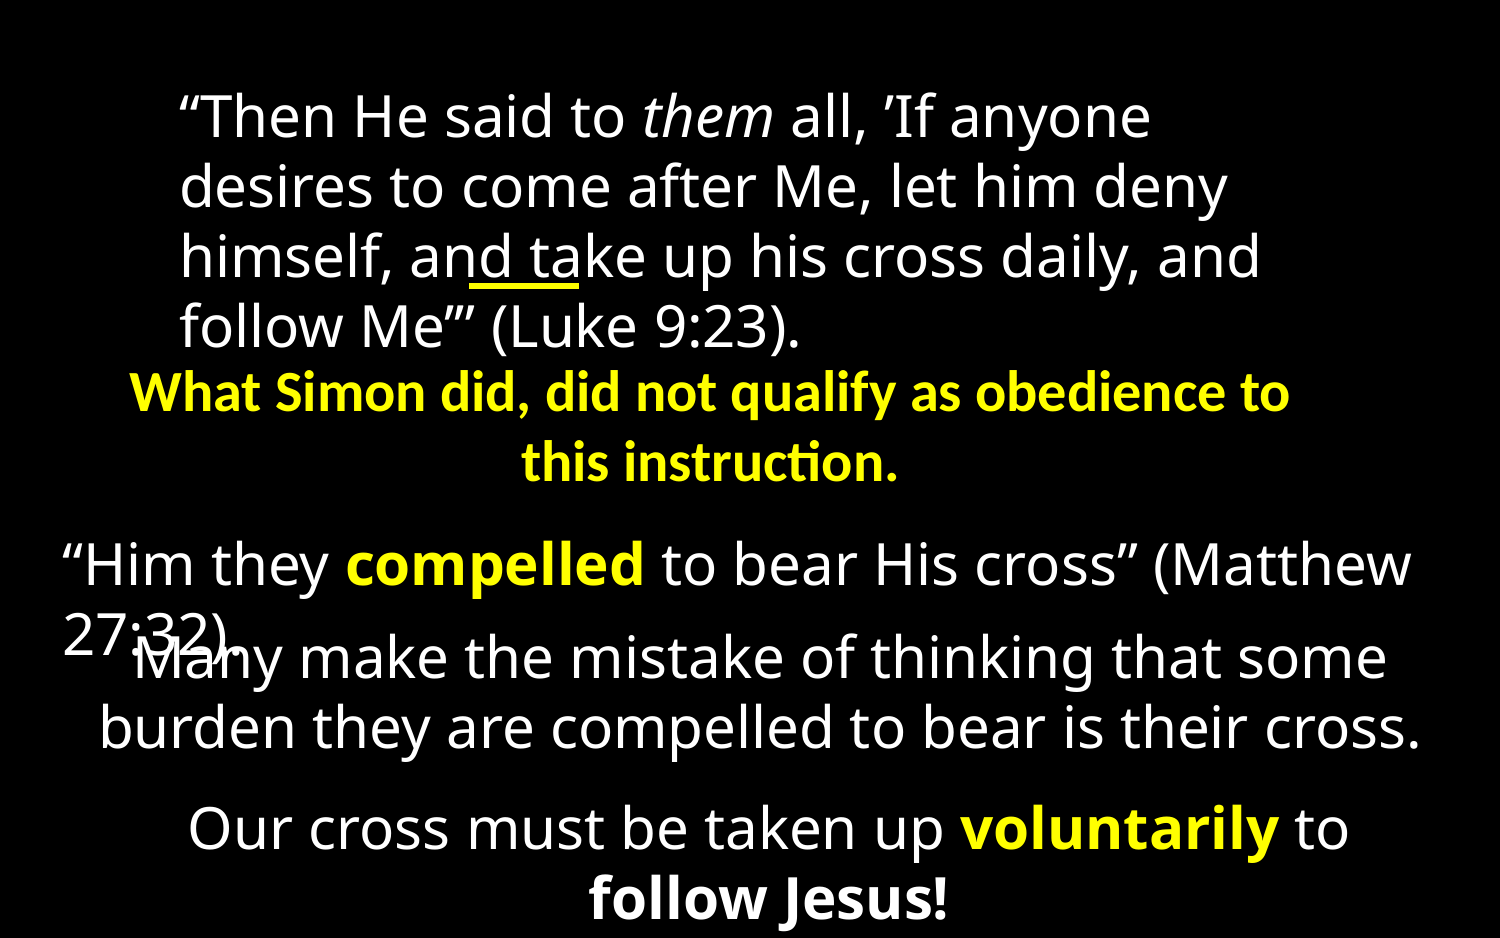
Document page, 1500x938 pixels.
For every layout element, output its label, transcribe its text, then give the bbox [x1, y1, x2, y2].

text_box “Him they compelled to bear His cross” (Matthew 27:32). [47, 519, 1462, 675]
text_box Our cross must be taken up voluntarily to follow Jesus! [91, 783, 1447, 938]
text_box Many make the mistake of thinking that some burden they are compelled to bear is their cross. [53, 613, 1468, 768]
text_box What Simon did, did not qualify as obedience to this instruction. [106, 345, 1315, 501]
text_box “Then He said to them all, ’If anyone desires to come after Me, let him deny himself, and take up his cross daily, and follow Me’” (Luke 9:23). [164, 71, 1345, 367]
